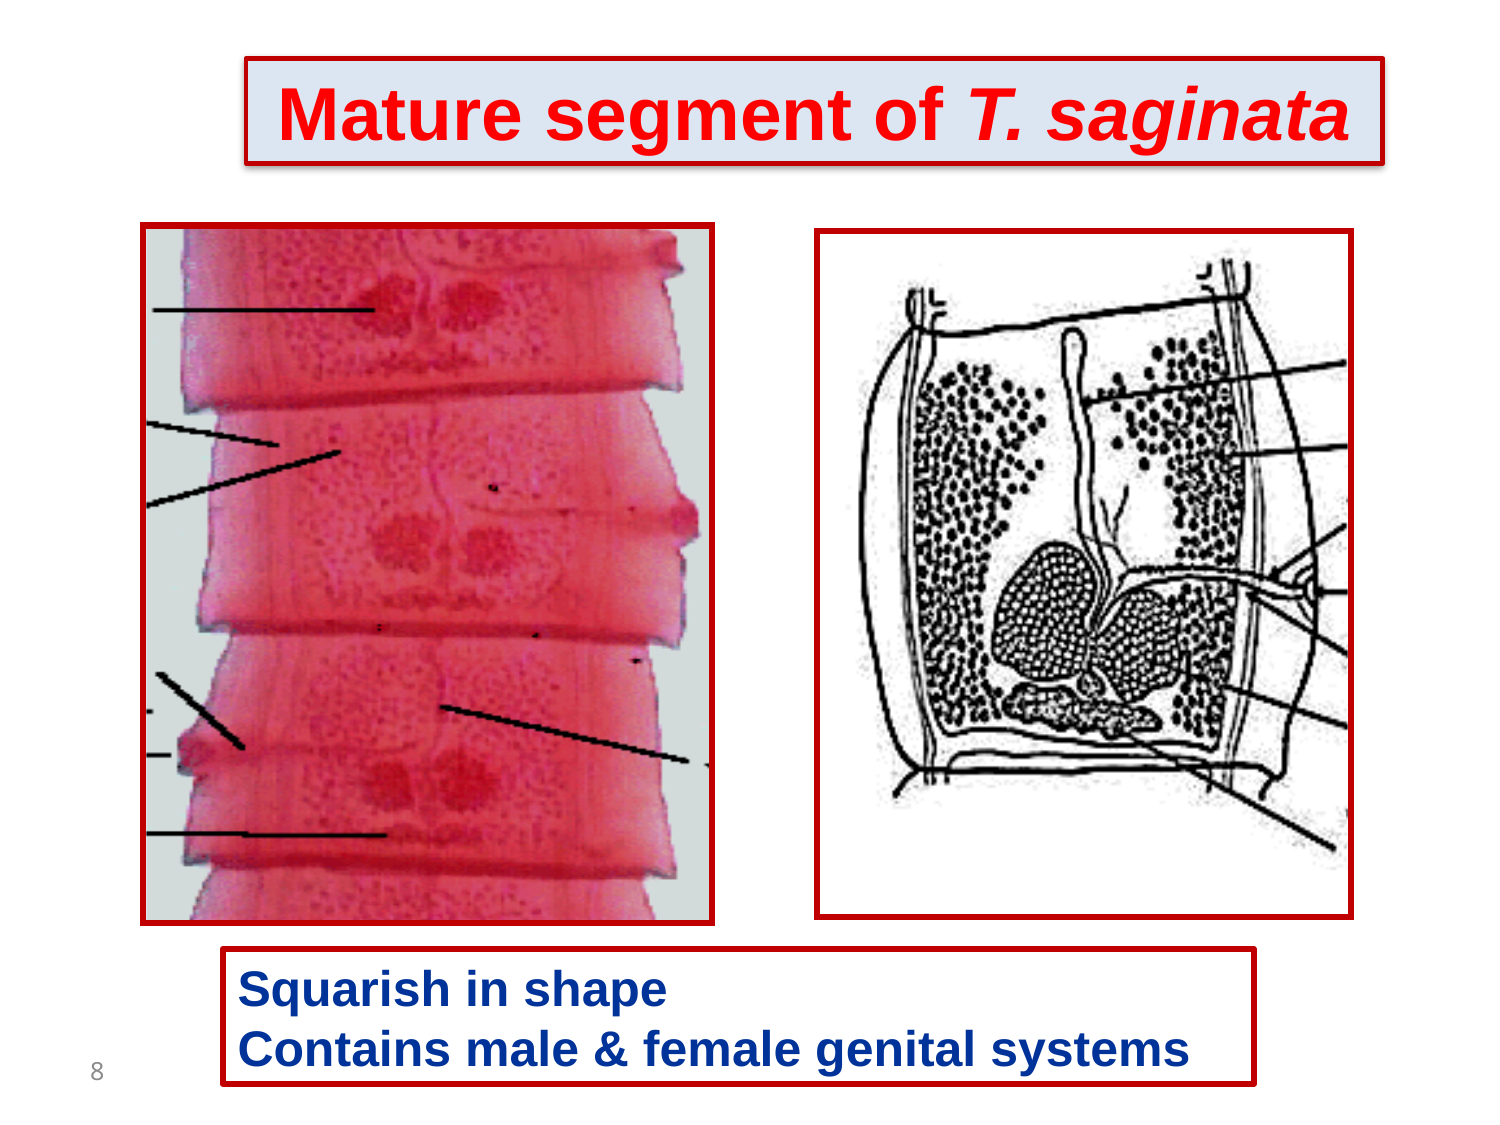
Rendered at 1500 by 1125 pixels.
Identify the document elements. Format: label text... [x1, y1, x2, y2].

picture [81, 229, 774, 920]
text_box Mature segment of T. saginata [245, 58, 1384, 164]
text_box Squarish in shape Contains male & female genital systems [221, 947, 1256, 1086]
picture [820, 234, 1348, 915]
slide_number 8 [75, 1042, 425, 1103]
